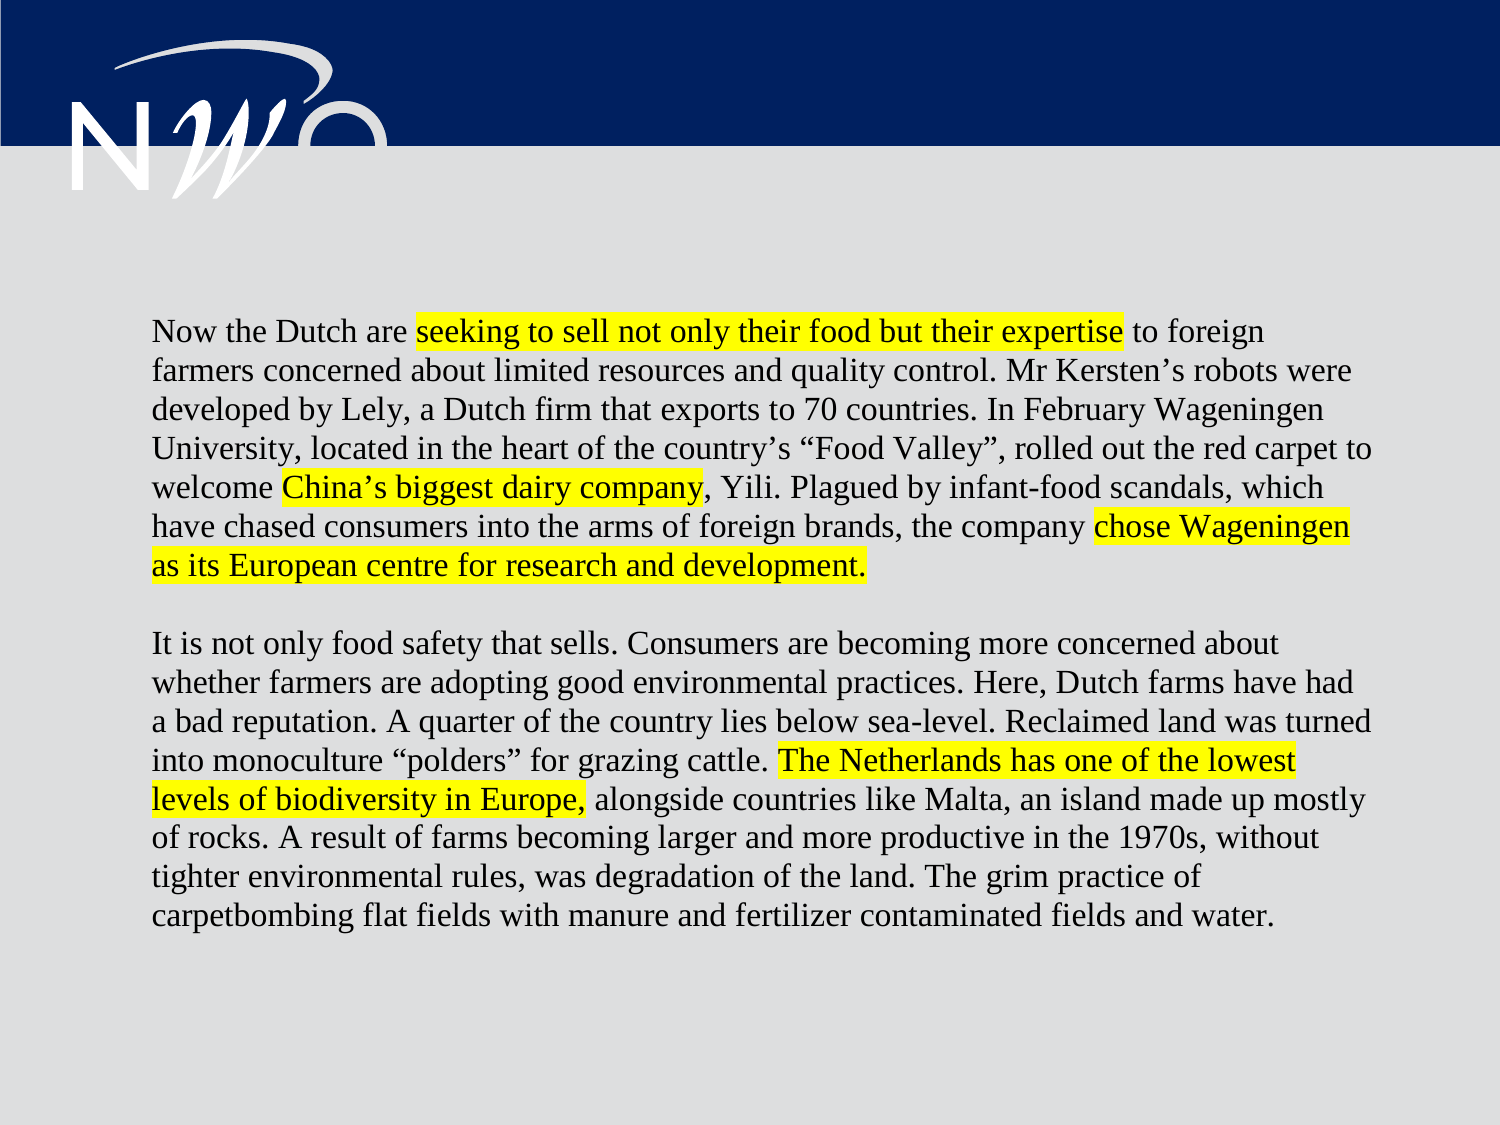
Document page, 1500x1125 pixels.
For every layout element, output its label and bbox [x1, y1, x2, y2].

picture [151, 311, 1374, 974]
